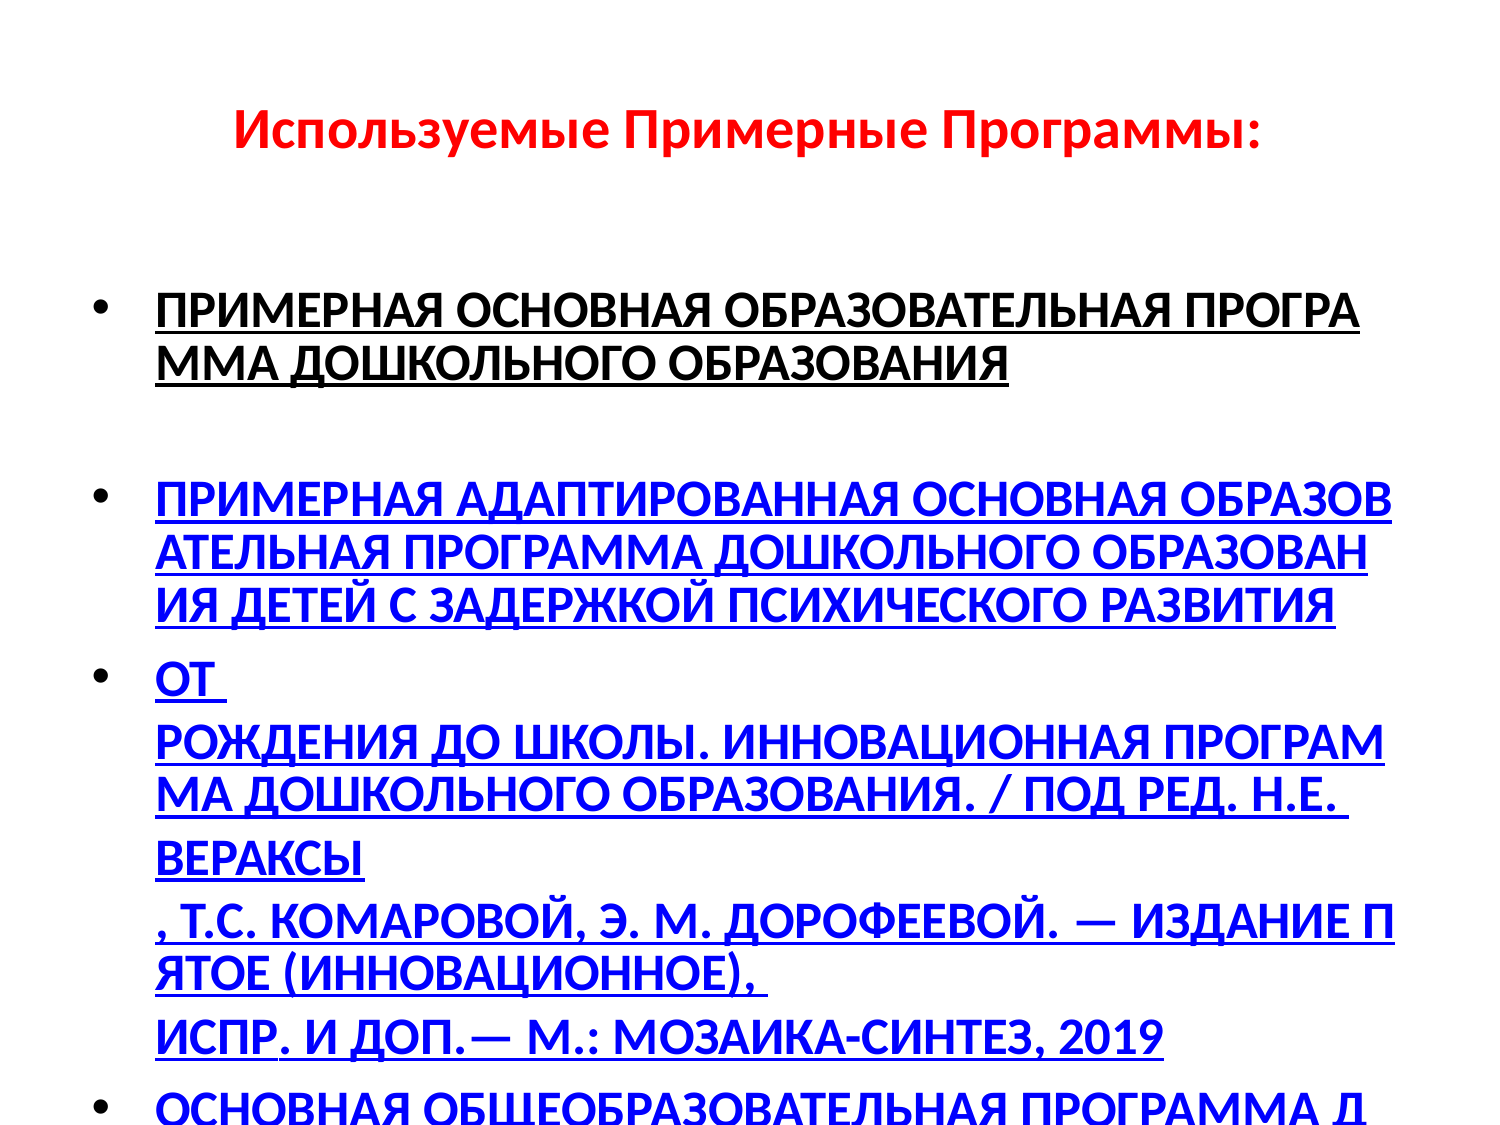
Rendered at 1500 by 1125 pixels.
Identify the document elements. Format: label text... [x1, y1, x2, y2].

title Используемые Примерные Программы: [76, 54, 1420, 197]
list ПРИМЕРНАЯ ОСНОВНАЯ ОБРАЗОВАТЕЛЬНАЯ ПРОГРАММА ДОШКОЛЬНОГО ОБРАЗОВАНИЯ ПРИМЕРНАЯ АДАПТИРОВАННАЯ ОСНОВНАЯ ОБРАЗОВАТЕЛЬНАЯ ПРОГРАММА ДОШКОЛЬНОГО ОБРАЗОВАНИЯ ДЕТЕЙ С ЗАДЕРЖКОЙ ПСИХИЧЕСКОГО РАЗВИТИЯ ОТ РОЖДЕНИЯ ДО ШКОЛЫ. Инновационная программа дошкольного образования. / Под ред. Н.Е. Вераксы, Т.С. Комаровой, Э. М. Дорофеевой. — Издание пятое (инновационное), испр. и доп.— М.: МОЗАИКА-СИНТЕЗ, 2019 Основная общеобразовательная программа Дошкольного образования мкдоу детский сад № 4 «скворушка» на 2019-2020 уч.г [76, 267, 1420, 1061]
